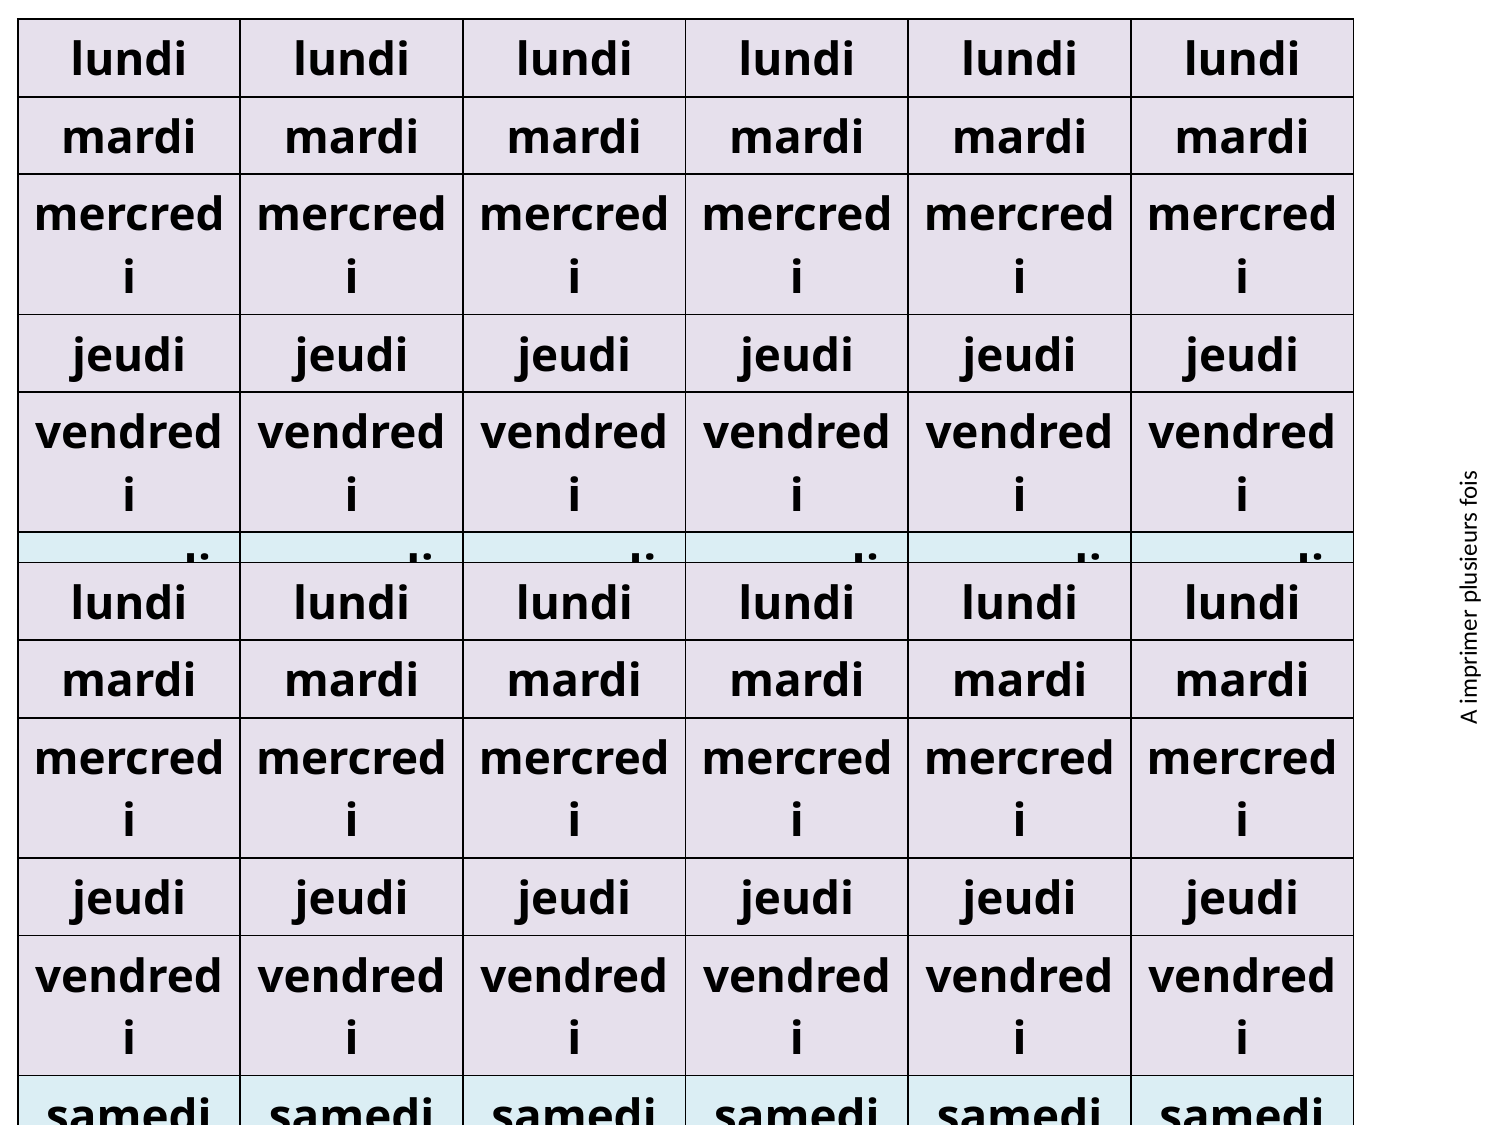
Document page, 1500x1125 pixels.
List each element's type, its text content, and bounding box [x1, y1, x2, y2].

table_cell samedi [241, 533, 462, 562]
table_cell jeudi [241, 315, 462, 391]
table_cell mardi [19, 98, 239, 173]
table_cell vendredi [241, 393, 462, 531]
table_cell mercredi [241, 719, 462, 857]
table_cell mardi [909, 641, 1130, 717]
table_header lundi [19, 20, 239, 96]
table_cell mercredi [241, 175, 462, 314]
table_cell jeudi [686, 315, 907, 391]
table_cell jeudi [686, 859, 907, 935]
table_cell mardi [464, 641, 685, 717]
table_cell mardi [686, 641, 907, 717]
table_header lundi [909, 563, 1130, 639]
table_cell vendredi [464, 393, 685, 531]
table_cell vendredi [19, 936, 239, 1075]
table_cell samedi [909, 1076, 1130, 1125]
table_cell mardi [241, 641, 462, 717]
table_header lundi [686, 563, 907, 639]
table_cell jeudi [909, 859, 1130, 935]
table_cell mercredi [686, 719, 907, 857]
table_header lundi [1132, 20, 1353, 96]
table_cell jeudi [241, 859, 462, 935]
table_cell samedi [19, 533, 239, 562]
table_cell mardi [19, 641, 239, 717]
table_header lundi [464, 20, 685, 96]
table_cell mercredi [464, 175, 685, 314]
table_header lundi [1132, 563, 1353, 639]
table_cell mercredi [686, 175, 907, 314]
table_cell samedi [464, 533, 685, 562]
table_cell mardi [686, 98, 907, 173]
table_cell samedi [1132, 1076, 1353, 1125]
table_header lundi [464, 563, 685, 639]
table_cell vendredi [241, 936, 462, 1075]
table_header lundi [241, 563, 462, 639]
table_cell jeudi [1132, 315, 1353, 391]
table_cell mercredi [19, 175, 239, 314]
table_cell samedi [241, 1076, 462, 1125]
table_cell vendredi [1132, 936, 1353, 1075]
table_cell jeudi [19, 315, 239, 391]
table_cell vendredi [909, 936, 1130, 1075]
table_cell jeudi [19, 859, 239, 935]
table_cell mardi [241, 98, 462, 173]
table_cell samedi [464, 1076, 685, 1125]
table_cell vendredi [686, 936, 907, 1075]
table_cell vendredi [1132, 393, 1353, 531]
table_cell vendredi [464, 936, 685, 1075]
table_header lundi [241, 20, 462, 96]
table_cell mardi [909, 98, 1130, 173]
table_cell jeudi [1132, 859, 1353, 935]
table_cell vendredi [909, 393, 1130, 531]
table_cell samedi [686, 1076, 907, 1125]
table_cell samedi [1132, 533, 1353, 562]
table_cell mardi [464, 98, 685, 173]
table_cell jeudi [909, 315, 1130, 391]
table_cell vendredi [686, 393, 907, 531]
table_cell mercredi [1132, 175, 1353, 314]
table_cell mercredi [909, 719, 1130, 857]
table_cell samedi [686, 533, 907, 562]
table_cell vendredi [19, 393, 239, 531]
table_header lundi [19, 563, 239, 639]
table_cell jeudi [464, 315, 685, 391]
table_header lundi [686, 20, 907, 96]
table_cell mercredi [19, 719, 239, 857]
table_cell mercredi [909, 175, 1130, 314]
table_cell samedi [19, 1076, 239, 1125]
table_cell mardi [1132, 641, 1353, 717]
table_cell mercredi [1132, 719, 1353, 857]
table_header lundi [909, 20, 1130, 96]
table_cell mercredi [464, 719, 685, 857]
table_cell jeudi [464, 859, 685, 935]
text_box A imprimer plusieurs fois [1444, 456, 1490, 993]
table_cell samedi [909, 533, 1130, 562]
table_cell mardi [1132, 98, 1353, 173]
